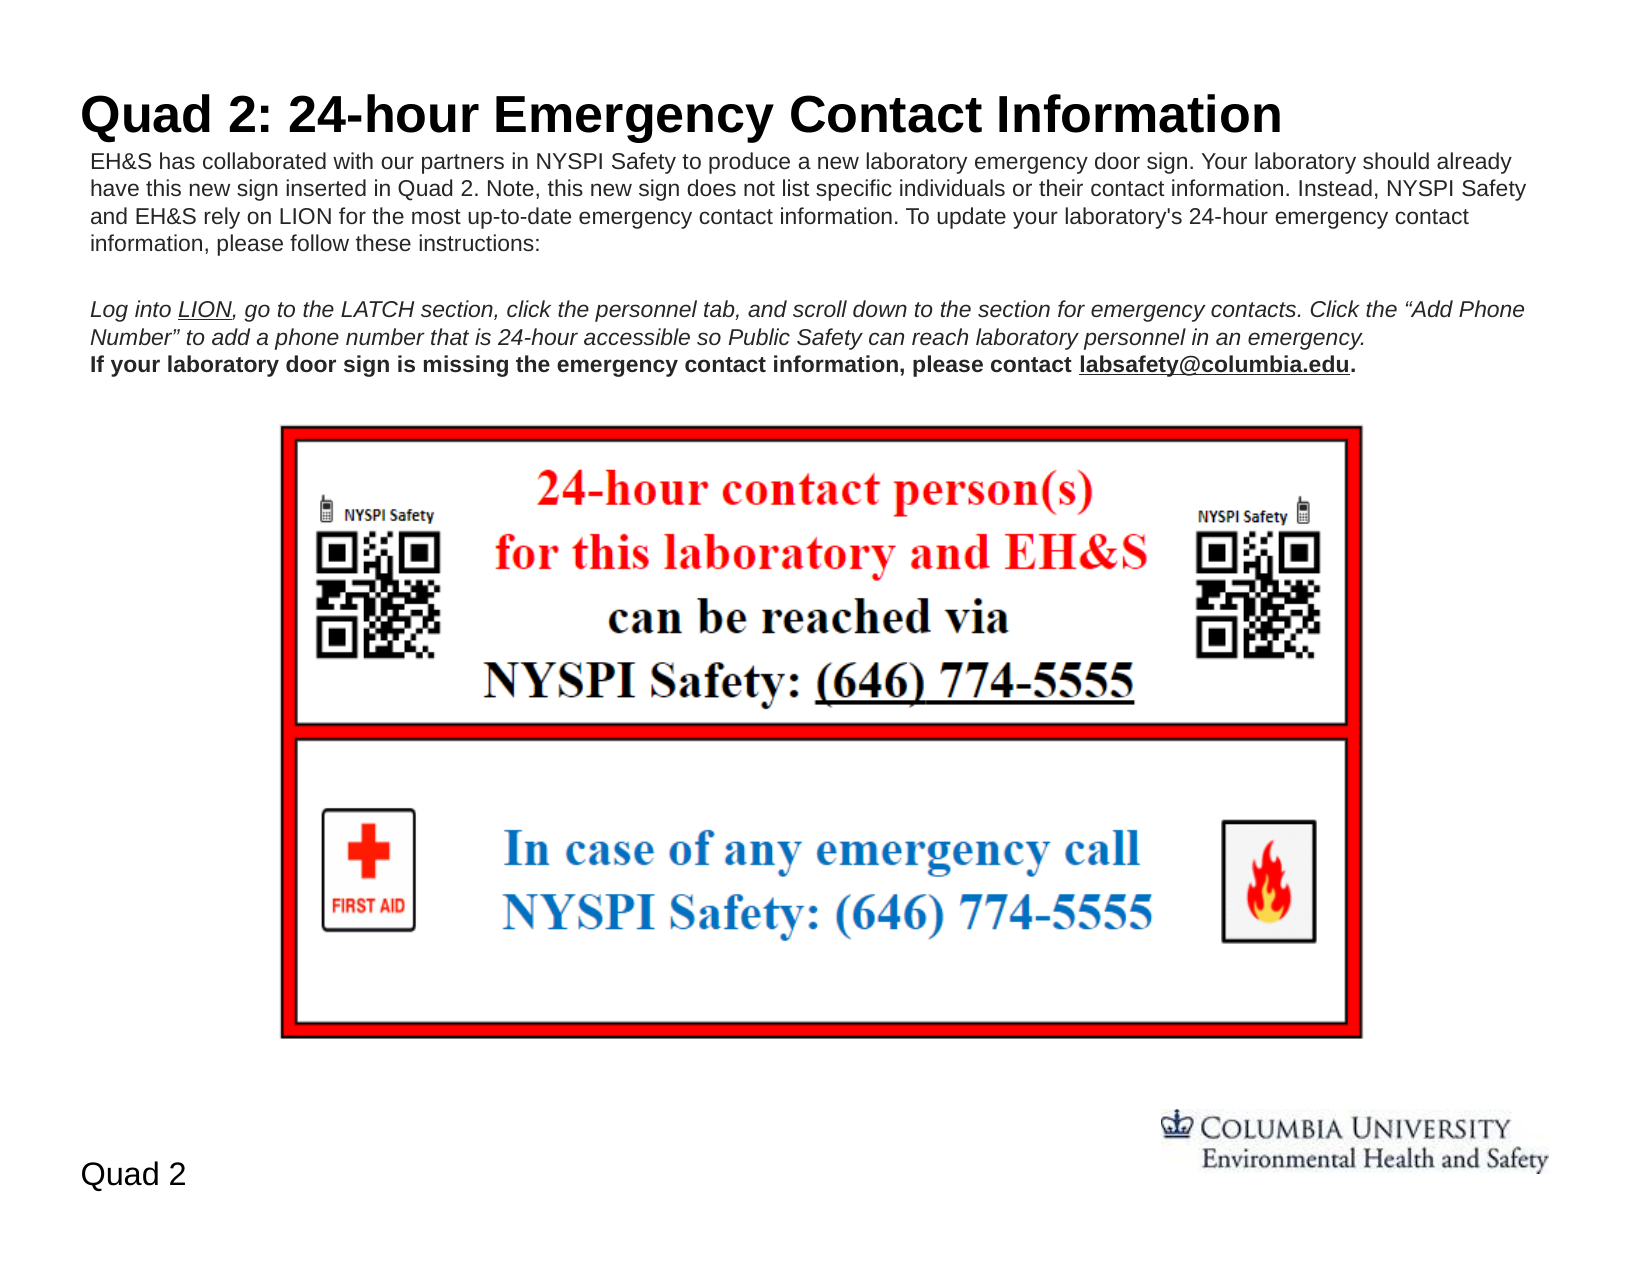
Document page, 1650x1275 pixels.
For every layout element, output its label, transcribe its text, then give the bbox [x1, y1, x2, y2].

picture [1161, 1109, 1549, 1174]
text_box EH&S has collaborated with our partners in NYSPI Safety to produce a new laboratory emergency door sign. Your laboratory should already have this new sign inserted in Quad 2. Note, this new sign does not list specific individuals or their contact information. Instead, NYSPI Safety and EH&S rely on LION for the most up-to-date emergency contact information. To update your laboratory's 24-hour emergency contact information, please follow these instructions: Log into LION, go to the LATCH section, click the personnel tab, and scroll down to the section for emergency contacts. Click the “Add Phone Number” to add a phone number that is 24-hour accessible so Public Safety can reach laboratory personnel in an emergency. If your laboratory door sign is missing the emergency contact information, please contact labsafety@columbia.edu. [74, 131, 1571, 393]
picture [277, 419, 1373, 1049]
text_box Quad 2 [65, 1145, 402, 1200]
text_box Quad 2: 24-hour Emergency Contact Information [65, 72, 1492, 151]
